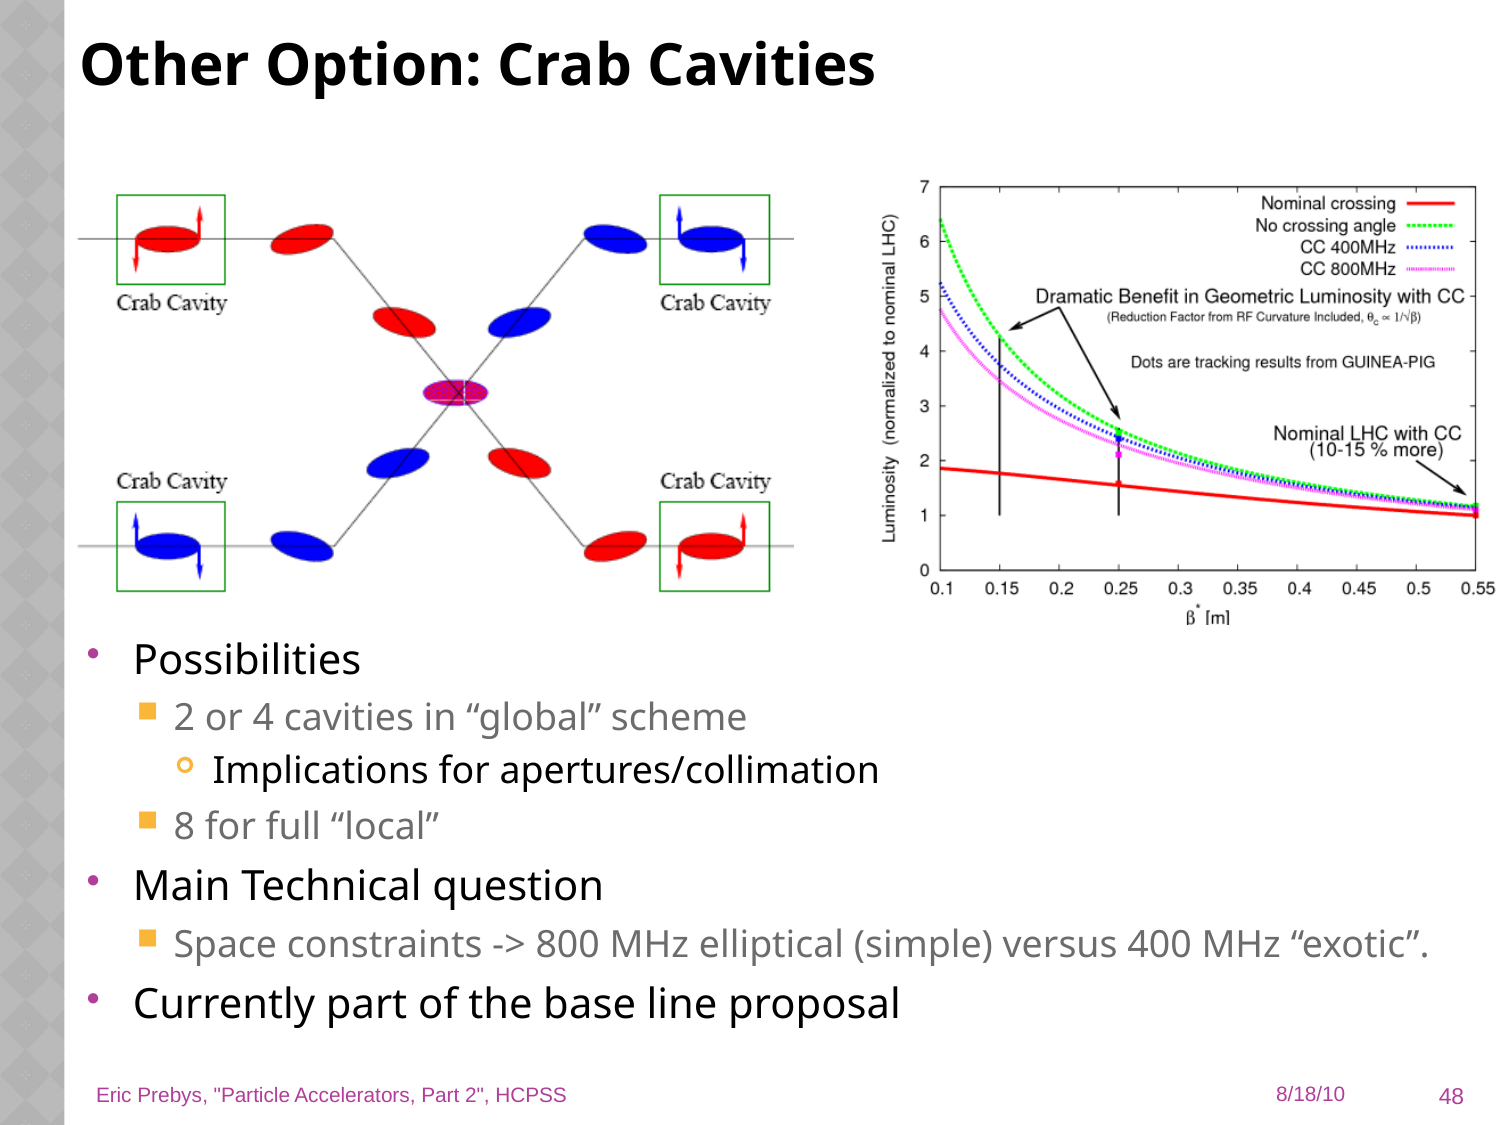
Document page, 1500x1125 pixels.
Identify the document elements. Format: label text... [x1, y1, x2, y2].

title Other Option: Crab Cavities [72, 24, 1428, 98]
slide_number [1031, 1081, 1360, 1106]
footer Eric Prebys, "Particle Accelerators, Part 2", HCPSS [81, 1081, 1025, 1107]
slide_number 48 [1367, 1071, 1465, 1110]
picture [68, 168, 795, 612]
slide_number 48 [0, 0, 65, 1125]
picture [873, 168, 1500, 626]
list Possibilities 2 or 4 cavities in “global” scheme Implications for apertures/collimation 8 for full “local” Main Technical question Space constraints -> 800 MHz elliptical (simple) versus 400 MHz “exotic”. Currently part of the base line proposal [72, 624, 1500, 1007]
